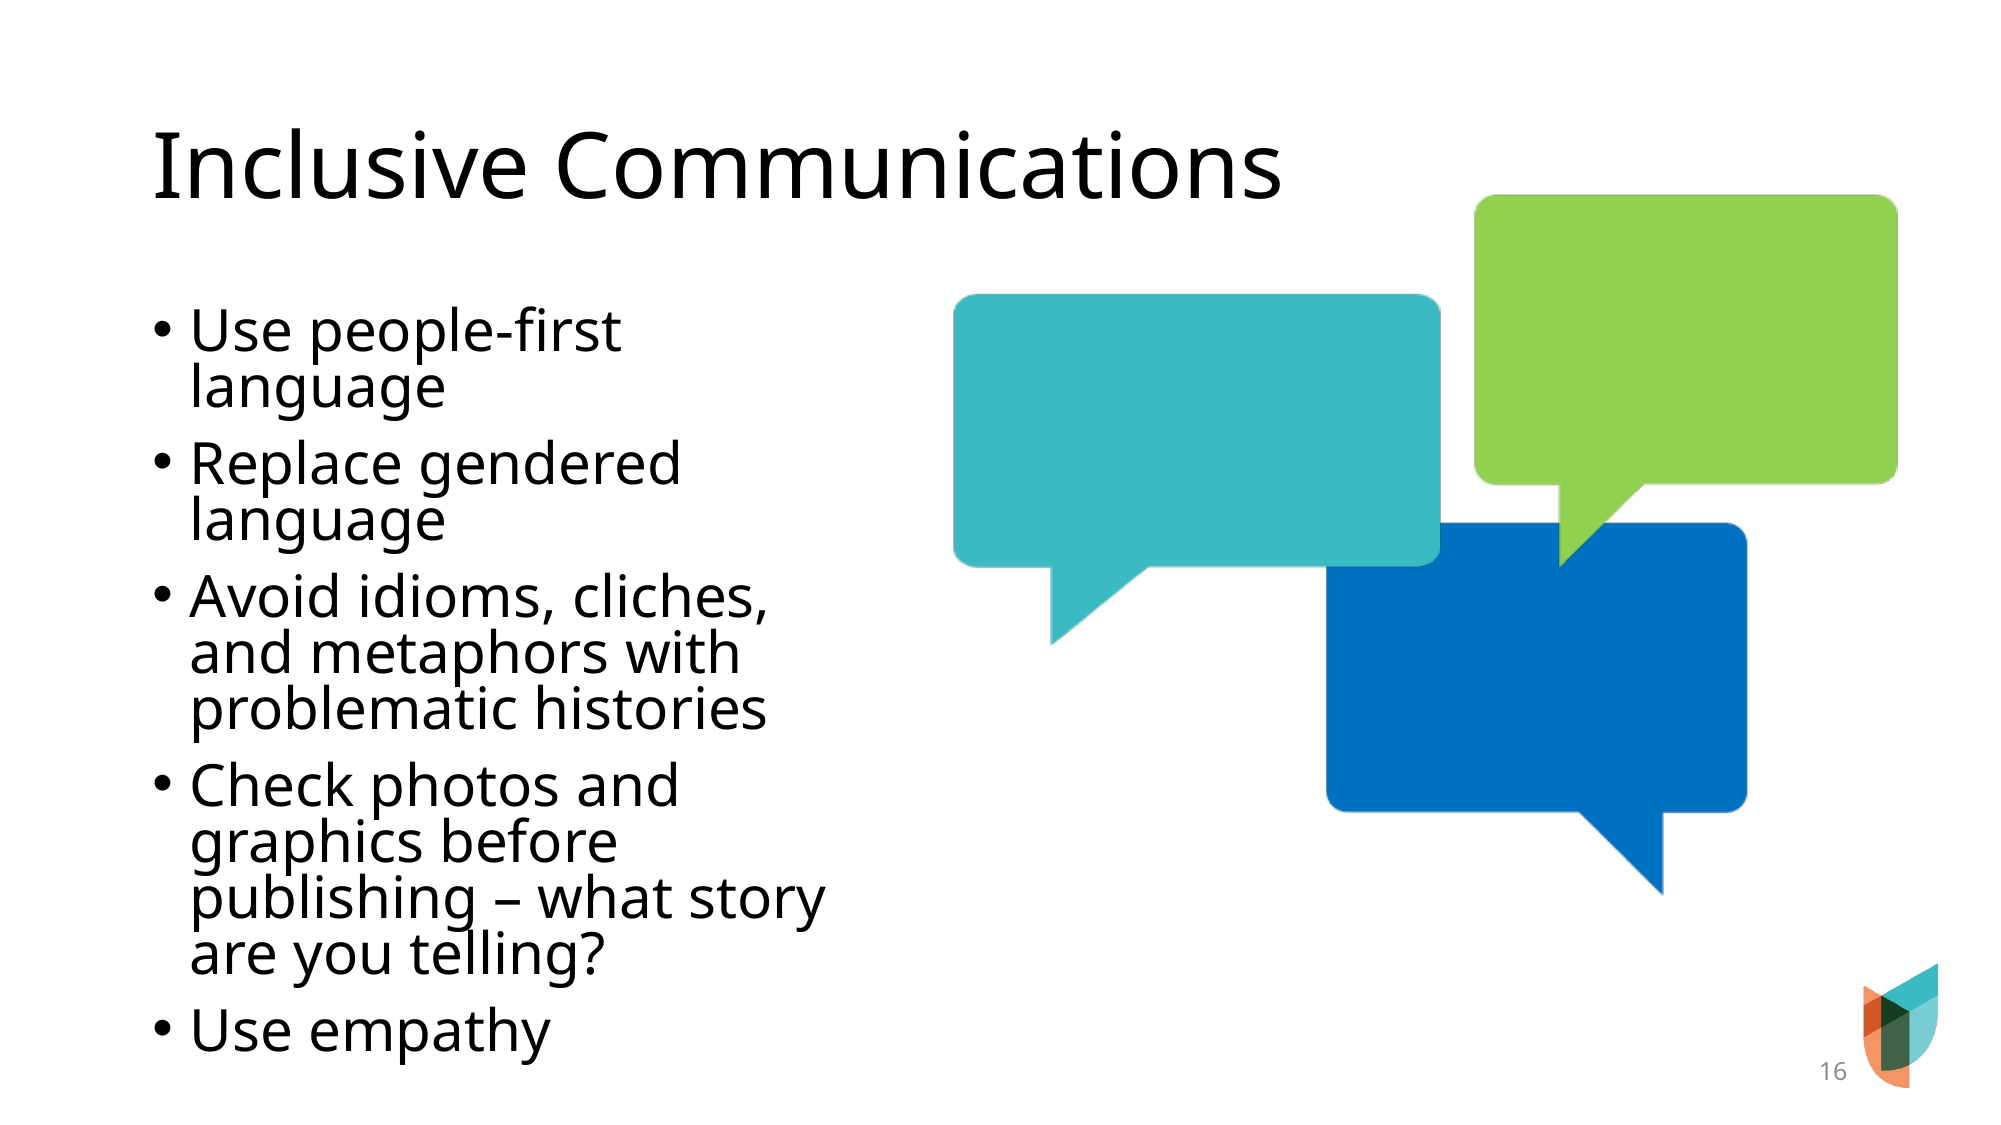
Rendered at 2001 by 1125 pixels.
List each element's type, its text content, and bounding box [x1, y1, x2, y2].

picture [854, 93, 2000, 1125]
slide_number 16 [1794, 1042, 1863, 1103]
list Use people-first language Replace gendered language Avoid idioms, cliches, and metaphors with problematic histories Check photos and graphics before publishing – what story are you telling? Use empathy [137, 299, 902, 1014]
title Inclusive Communications [137, 59, 1863, 278]
